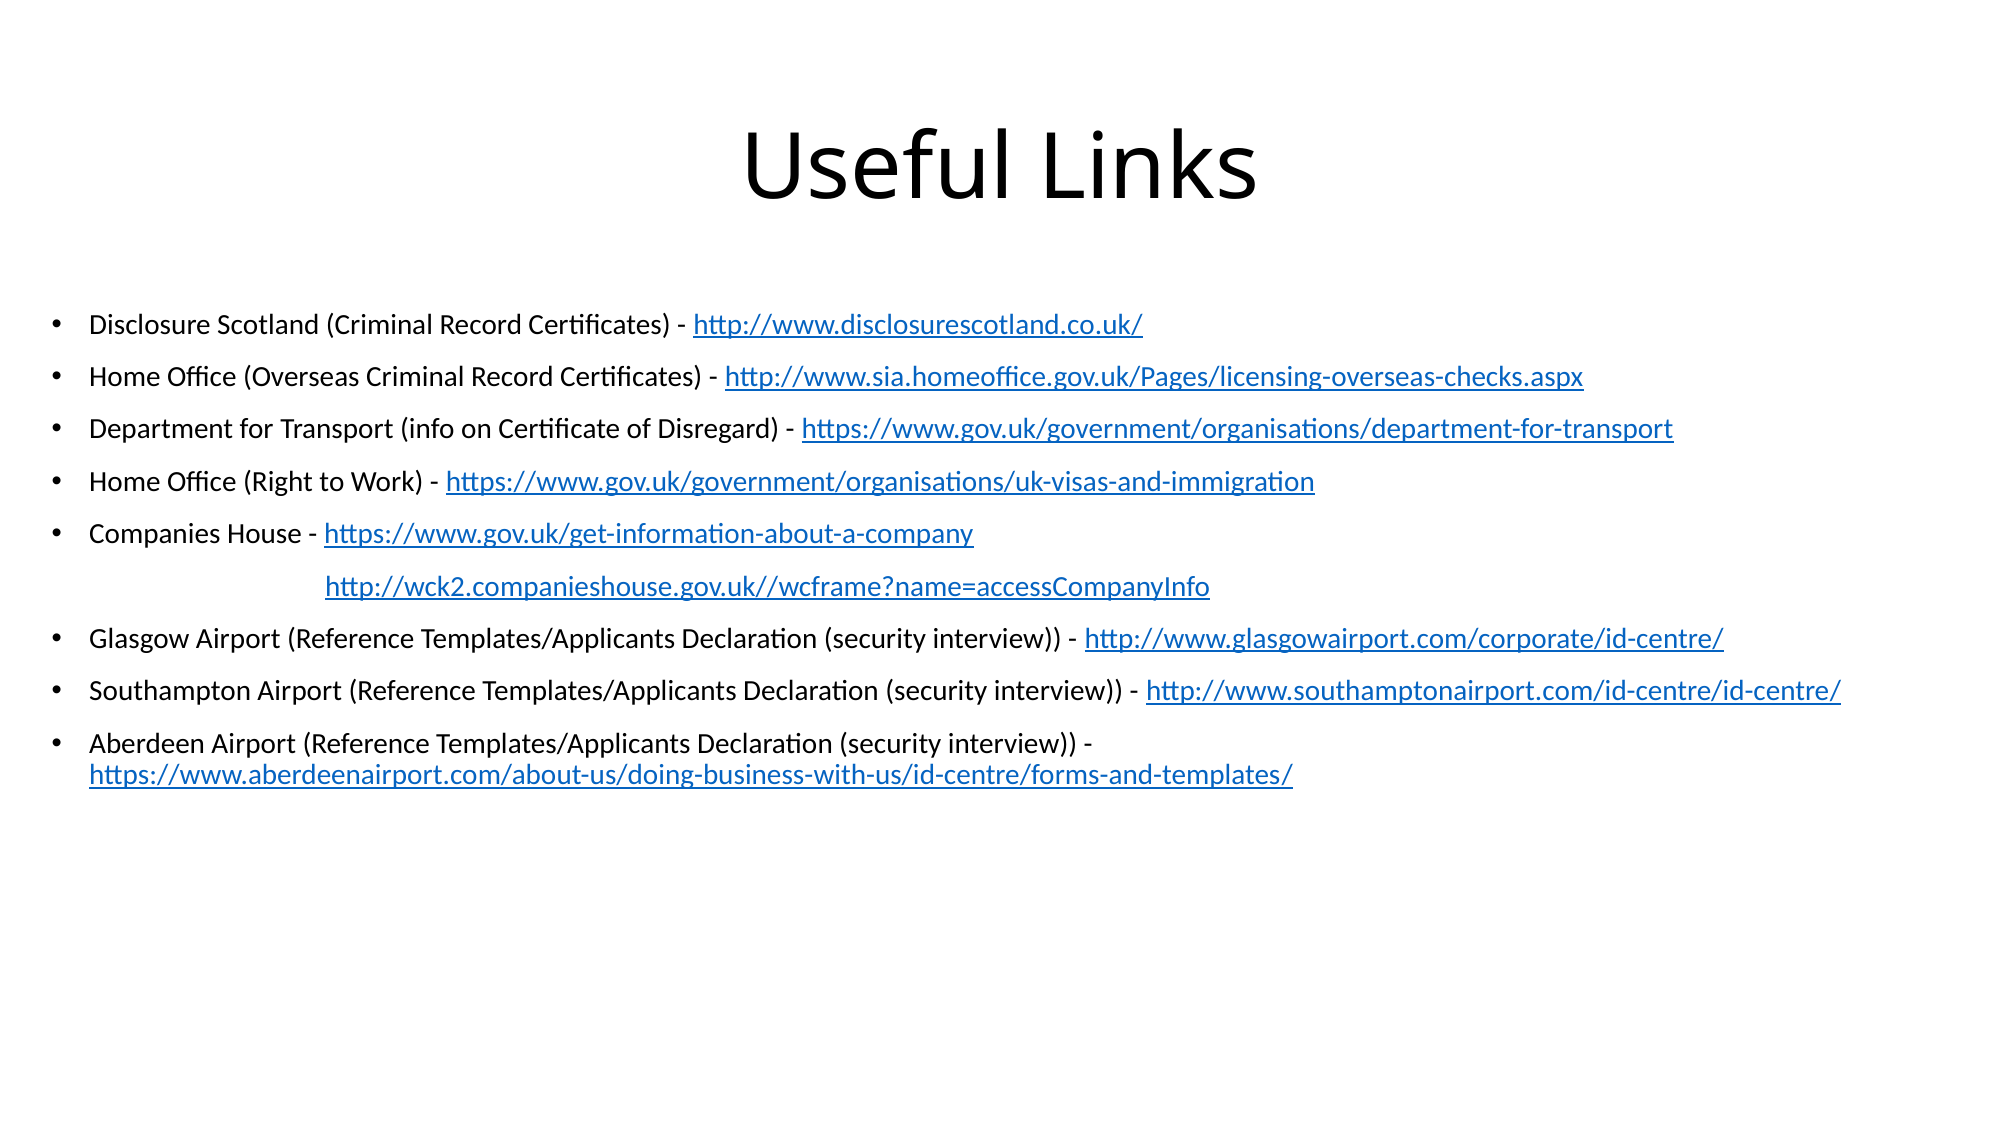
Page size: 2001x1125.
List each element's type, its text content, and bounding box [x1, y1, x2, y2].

list Disclosure Scotland (Criminal Record Certificates) - http://www.disclosurescotland.co.uk/ Home Office (Overseas Criminal Record Certificates) - http://www.sia.homeoffice.gov.uk/Pages/licensing-overseas-checks.aspx Department for Transport (info on Certificate of Disregard) - https://www.gov.uk/government/organisations/department-for-transport Home Office (Right to Work) - https://www.gov.uk/government/organisations/uk-visas-and-immigration Companies House - https://www.gov.uk/get-information-about-a-company http://wck2.companieshouse.gov.uk//wcframe?name=accessCompanyInfo Glasgow Airport (Reference Templates/Applicants Declaration (security interview)) - http://www.glasgowairport.com/corporate/id-centre/ Southampton Airport (Reference Templates/Applicants Declaration (security interview)) - http://www.southamptonairport.com/id-centre/id-centre/ Aberdeen Airport (Reference Templates/Applicants Declaration (security interview)) - https://www.aberdeenairport.com/about-us/doing-business-with-us/id-centre/forms-and-templates/ [36, 301, 1937, 1014]
title Useful Links [137, 59, 1863, 278]
